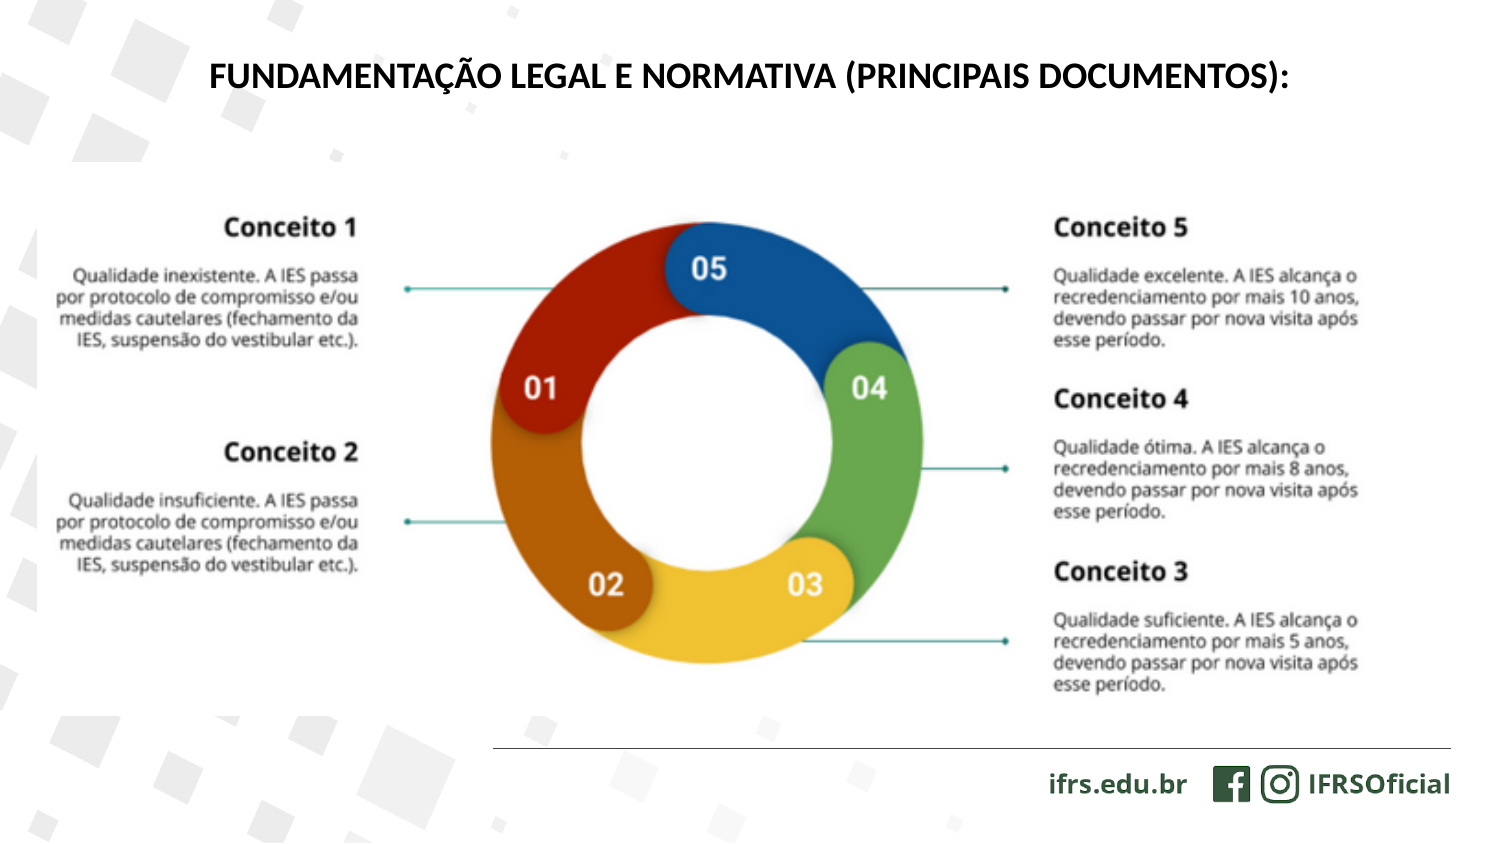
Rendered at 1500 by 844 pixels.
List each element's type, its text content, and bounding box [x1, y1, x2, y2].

text_box FUNDAMENTAÇÃO LEGAL E NORMATIVA (PRINCIPAIS DOCUMENTOS): [51, 36, 1449, 129]
picture [0, 0, 1500, 844]
